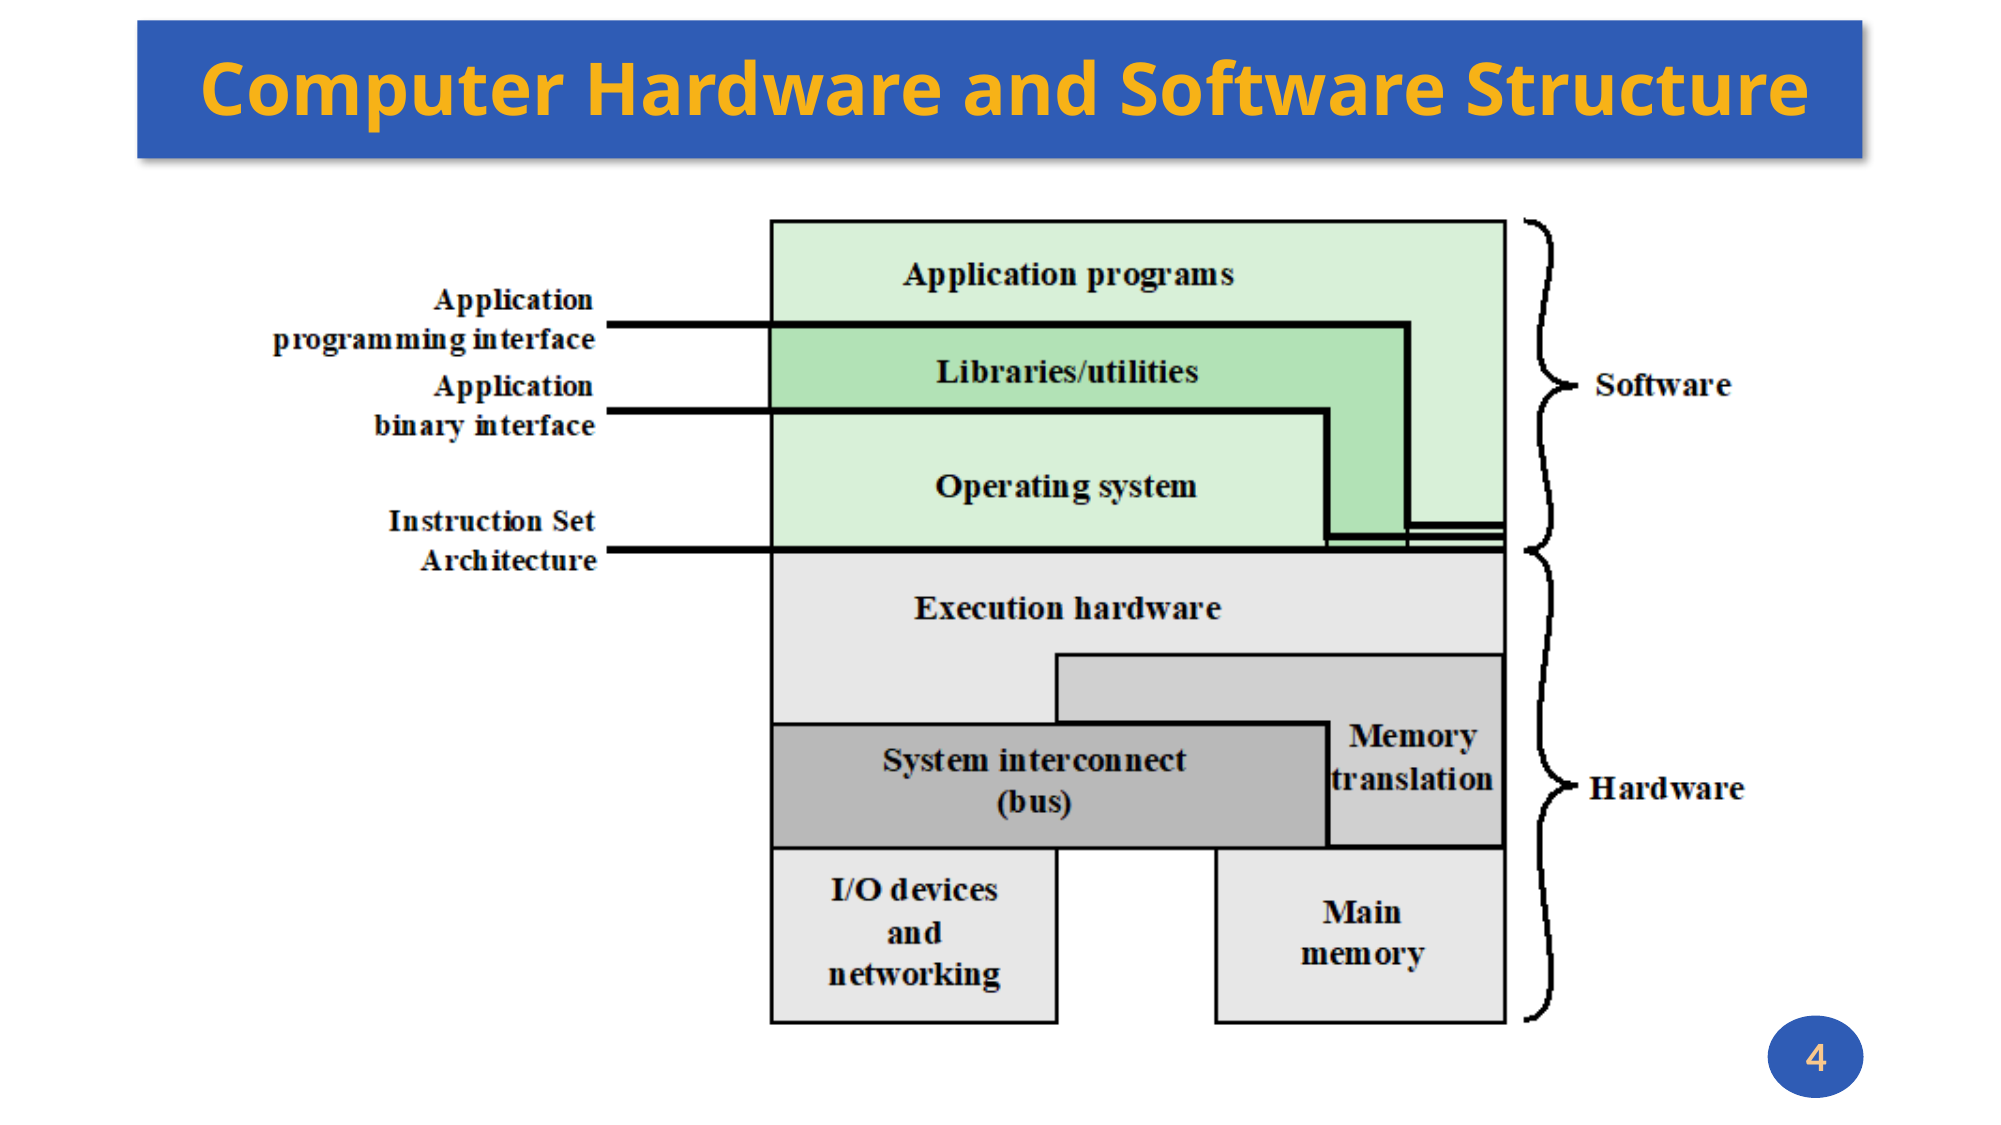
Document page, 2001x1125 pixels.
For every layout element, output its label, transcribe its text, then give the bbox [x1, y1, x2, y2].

title Computer Hardware and Software Structure [137, 17, 1863, 156]
picture [246, 203, 1754, 1056]
slide_number 4 [1767, 1015, 1866, 1095]
